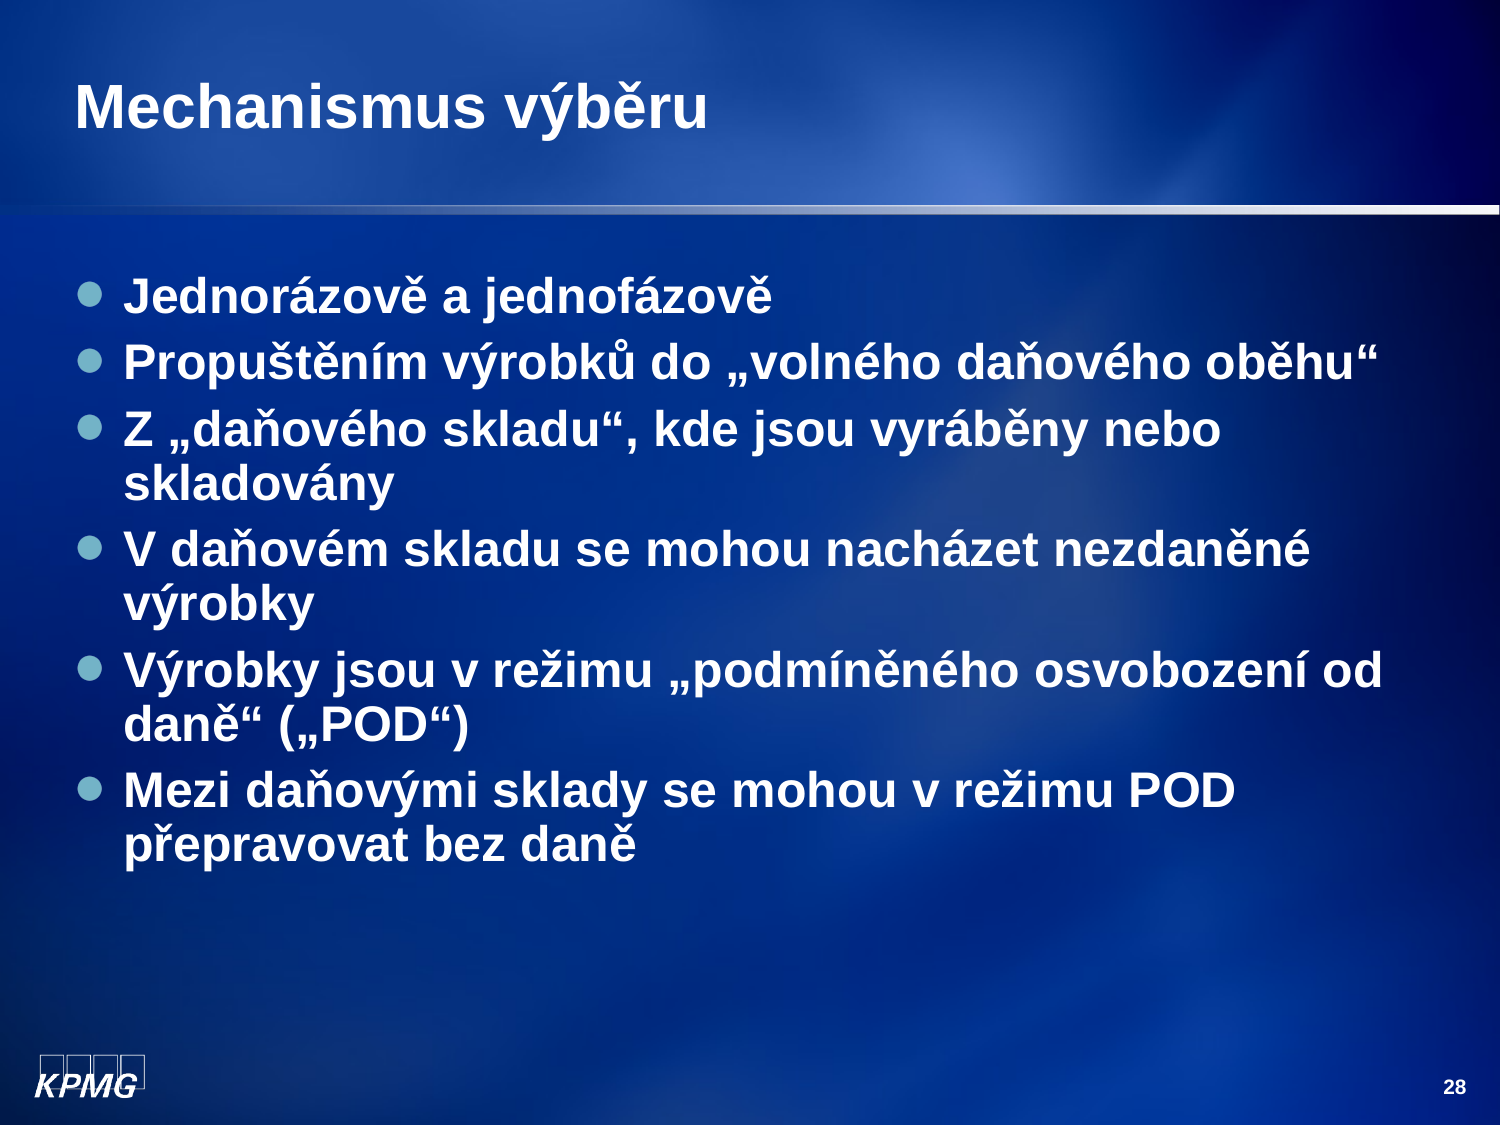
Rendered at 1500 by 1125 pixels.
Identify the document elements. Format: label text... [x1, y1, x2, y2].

title Mechanismus výběru [59, 11, 1451, 196]
slide_number 28 [1380, 1065, 1482, 1107]
list Jednorázově a jednofázově Propuštěním výrobků do „volného daňového oběhu“ Z „daňového skladu“, kde jsou vyráběny nebo skladovány V daňovém skladu se mohou nacházet nezdaněné výrobky Výrobky jsou v režimu „podmíněného osvobození od daně“ („POD“) Mezi daňovými sklady se mohou v režimu POD přepravovat bez daně [61, 262, 1451, 1006]
picture [0, 0, 1500, 1125]
